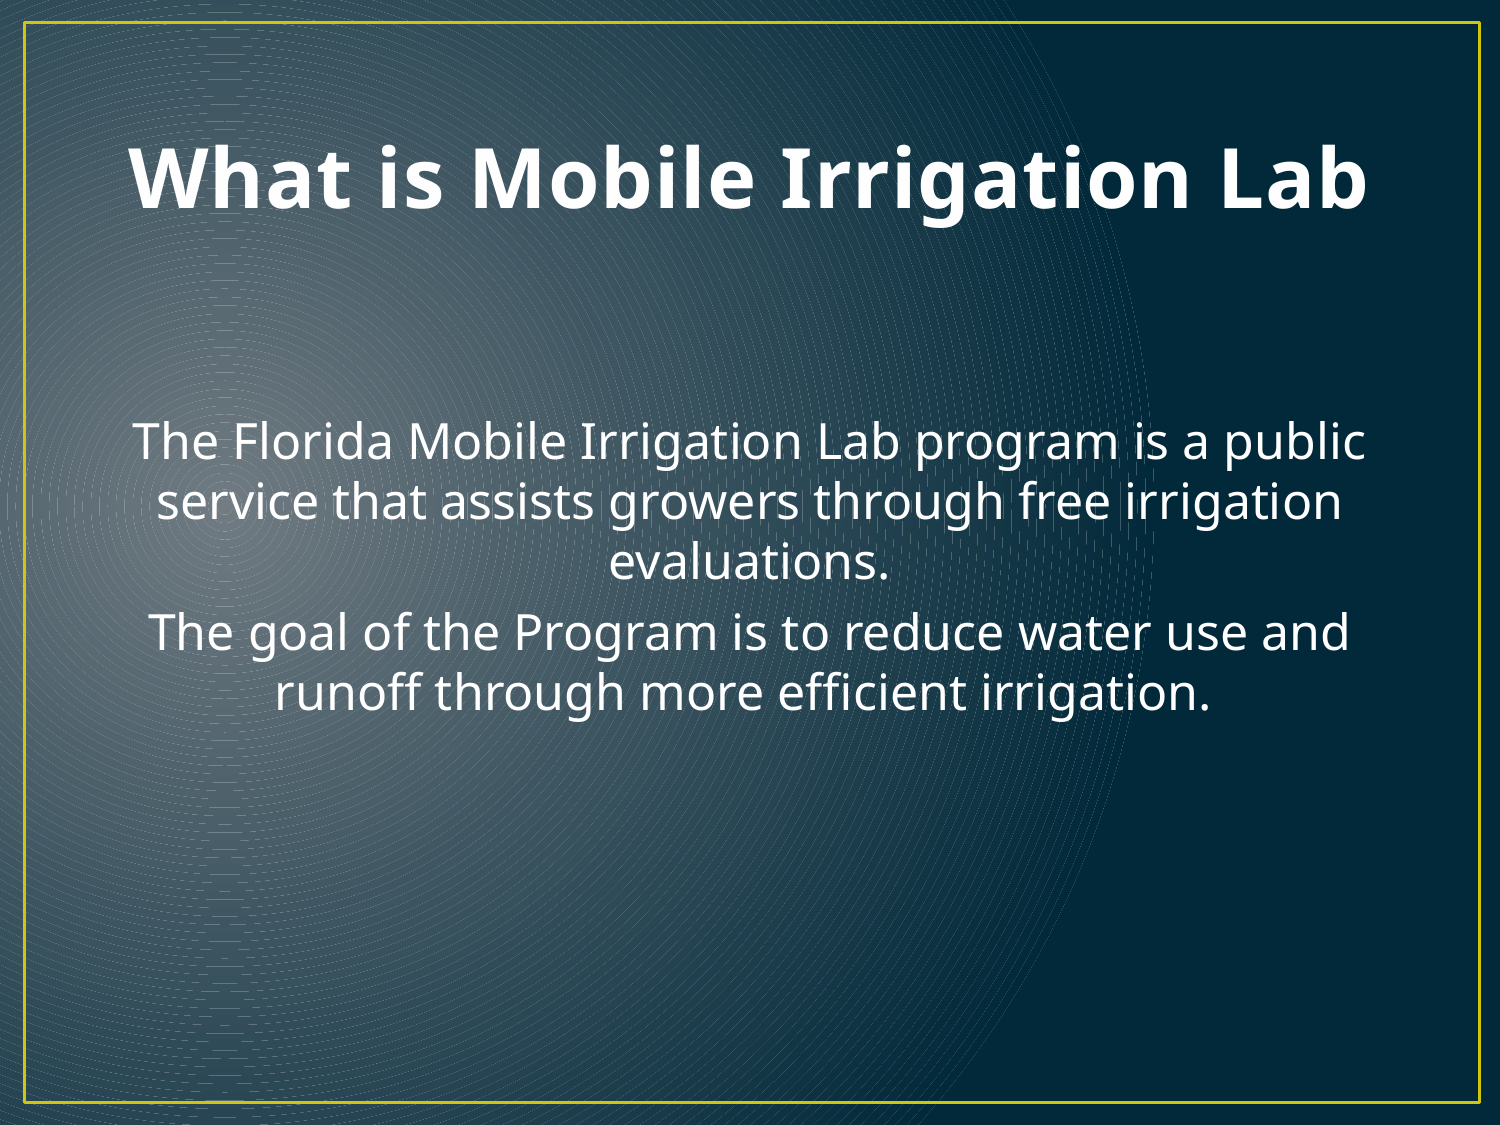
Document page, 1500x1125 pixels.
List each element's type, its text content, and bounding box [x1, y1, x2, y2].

list The Florida Mobile Irrigation Lab program is a public service that assists growers through free irrigation evaluations. The goal of the Program is to reduce water use and runoff through more efficient irrigation. [75, 262, 1425, 1005]
title What is Mobile Irrigation Lab [75, 45, 1425, 233]
